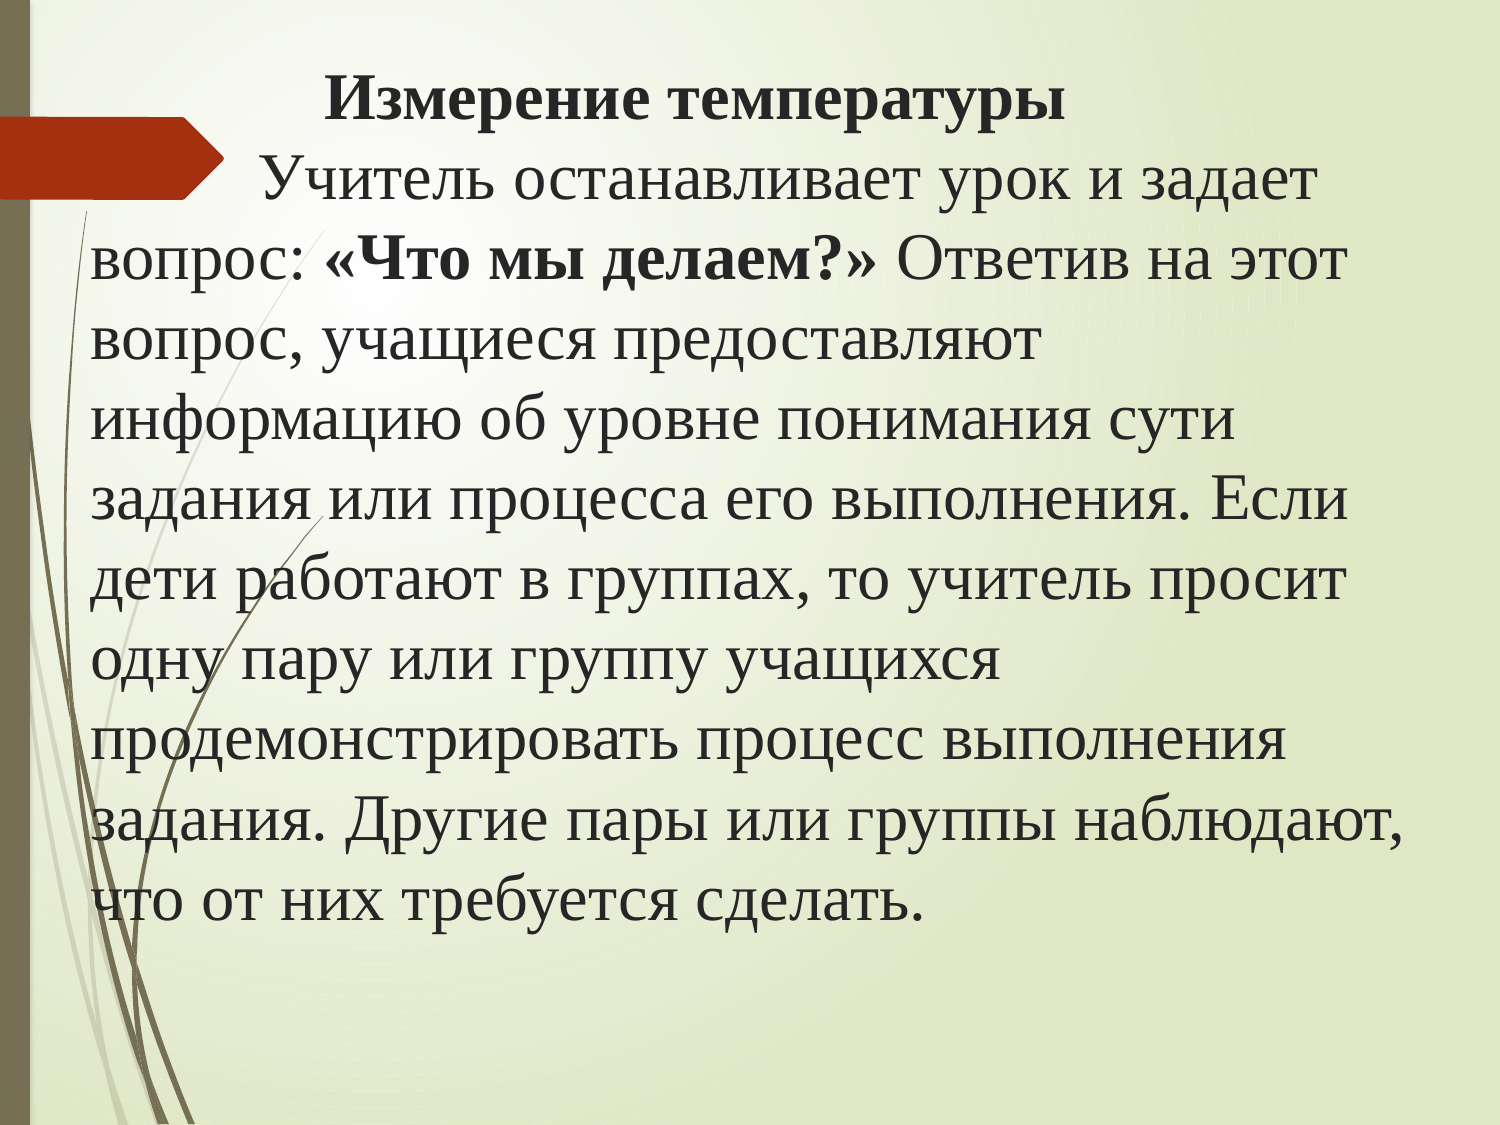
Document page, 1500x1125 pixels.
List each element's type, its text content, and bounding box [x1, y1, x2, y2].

title Измерение температуры Учитель останавливает урок и задает вопрос: «Что мы делаем?» Ответив на этот вопрос, учащиеся предоставляют информацию об уровне понимания сути задания или процесса его выполнения. Если дети работают в группах, то учитель просит одну пару или группу учащихся продемонстрировать процесс выполнения задания. Другие пары или группы наблюдают, что от них требуется сделать. [75, 45, 1425, 1083]
